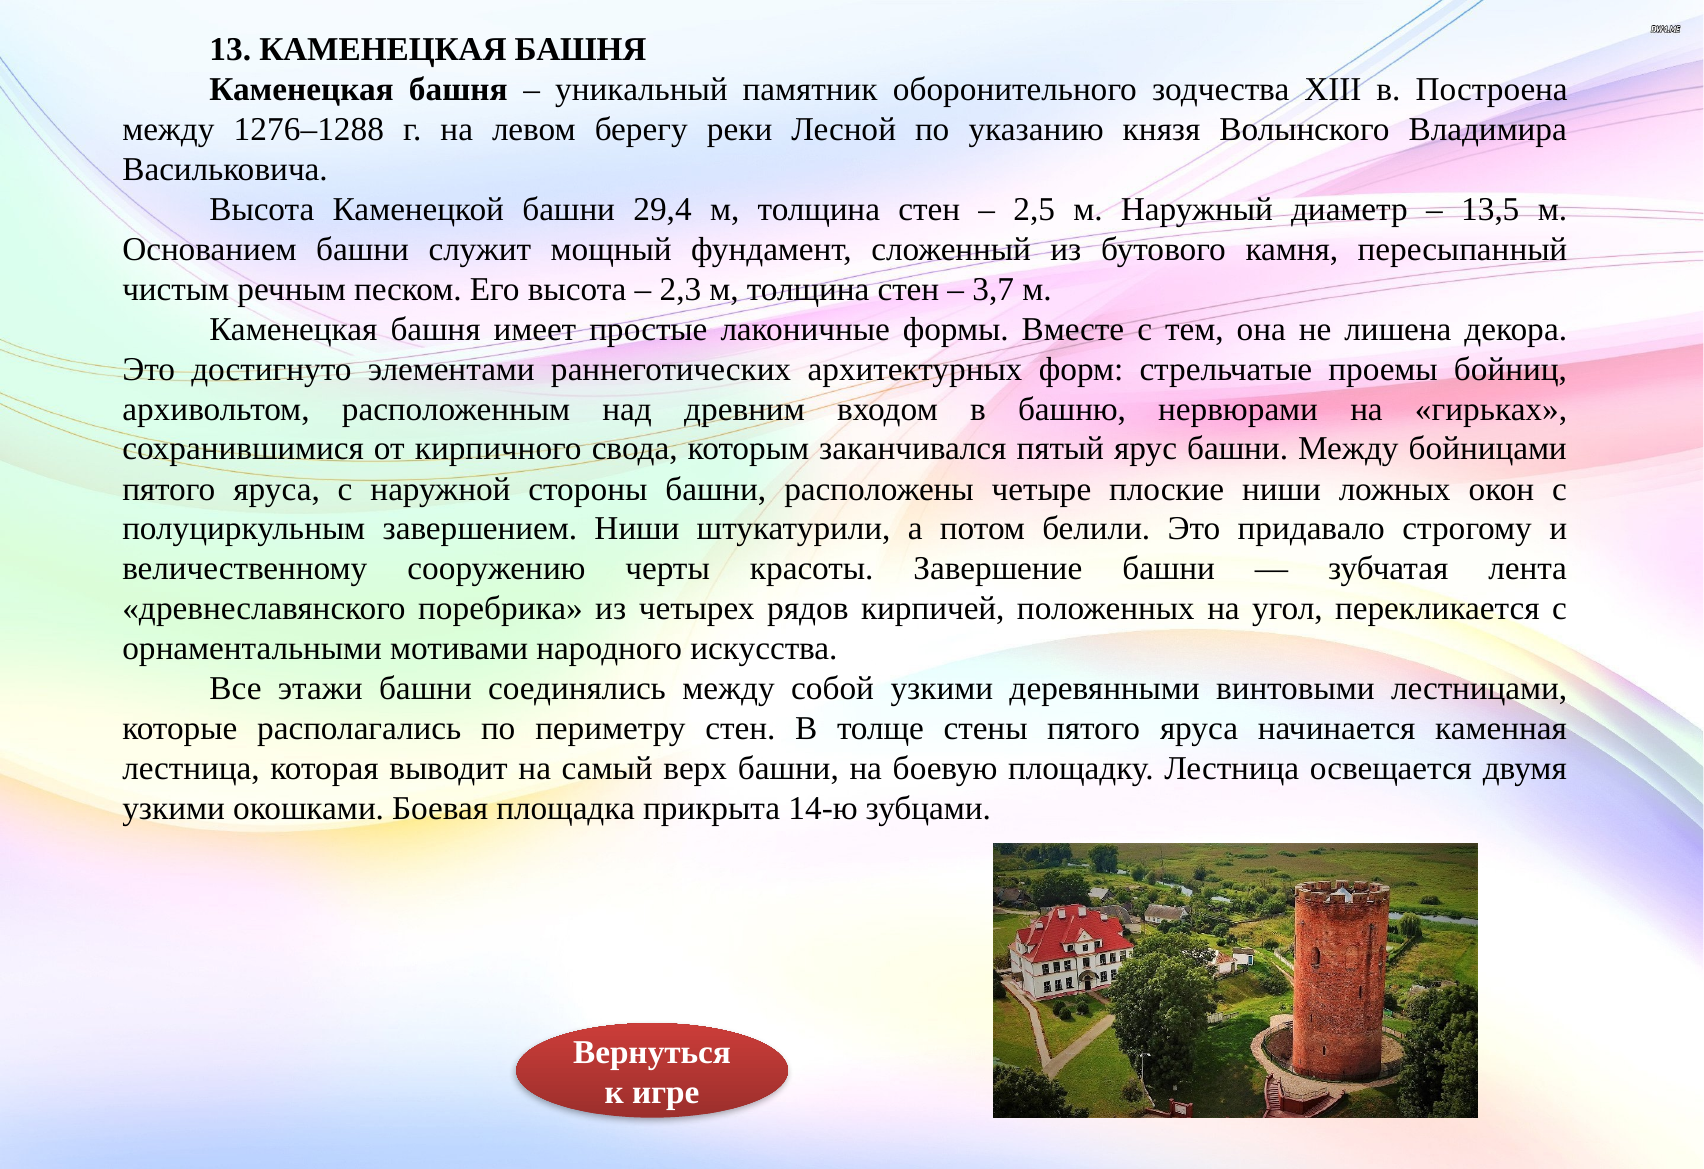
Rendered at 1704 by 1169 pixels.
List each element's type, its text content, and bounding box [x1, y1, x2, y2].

picture [0, 0, 1704, 1169]
text_box 13. КАМЕНЕЦКАЯ БАШНЯ Каменецкая башня – уникальный памятник оборонительного зодчества XIII в. Построена между 1276–1288 г. на левом берегу реки Лесной по указанию князя Волынского Владимира Васильковича. Высота Каменецкой башни 29,4 м, толщина стен – 2,5 м. Наружный диаметр – 13,5 м. Основанием башни служит мощный фундамент, сложенный из бутового камня, пересыпанный чистым речным песком. Его высота – 2,3 м, толщина стен – 3,7 м. Каменецкая башня имеет простые лаконичные формы. Вместе с тем, она не лишена декора. Это достигнуто элементами раннеготических архитектурных форм: стрельчатые проемы бойниц, архивольтом, расположенным над древним входом в башню, нервюрами на «гирьках», сохранившимися от кирпичного свода, которым заканчивался пятый ярус башни. Между бойницами пятого яруса, с наружной стороны башни, расположены четыре плоские ниши ложных окон с полуциркульным завершением. Ниши штукатурили, а потом белили. Это придавало строгому и величественному сооружению черты красоты. Завершение башни — зубчатая лента «древнеславянского поребрика» из четырех рядов кирпичей, положенных на угол, перекликается с орнаментальными мотивами народного искусства. Все этажи башни соединялись между собой узкими деревянными винтовыми лестницами, которые располагались по периметру стен. В толще стены пятого яруса начинается каменная лестница, которая выводит на самый верх башни, на боевую площадку. Лестница освещается двумя узкими окошками. Боевая площадка прикрыта 14-ю зубцами. [107, 20, 1585, 834]
text_box Вернуться к игре [516, 1023, 788, 1118]
